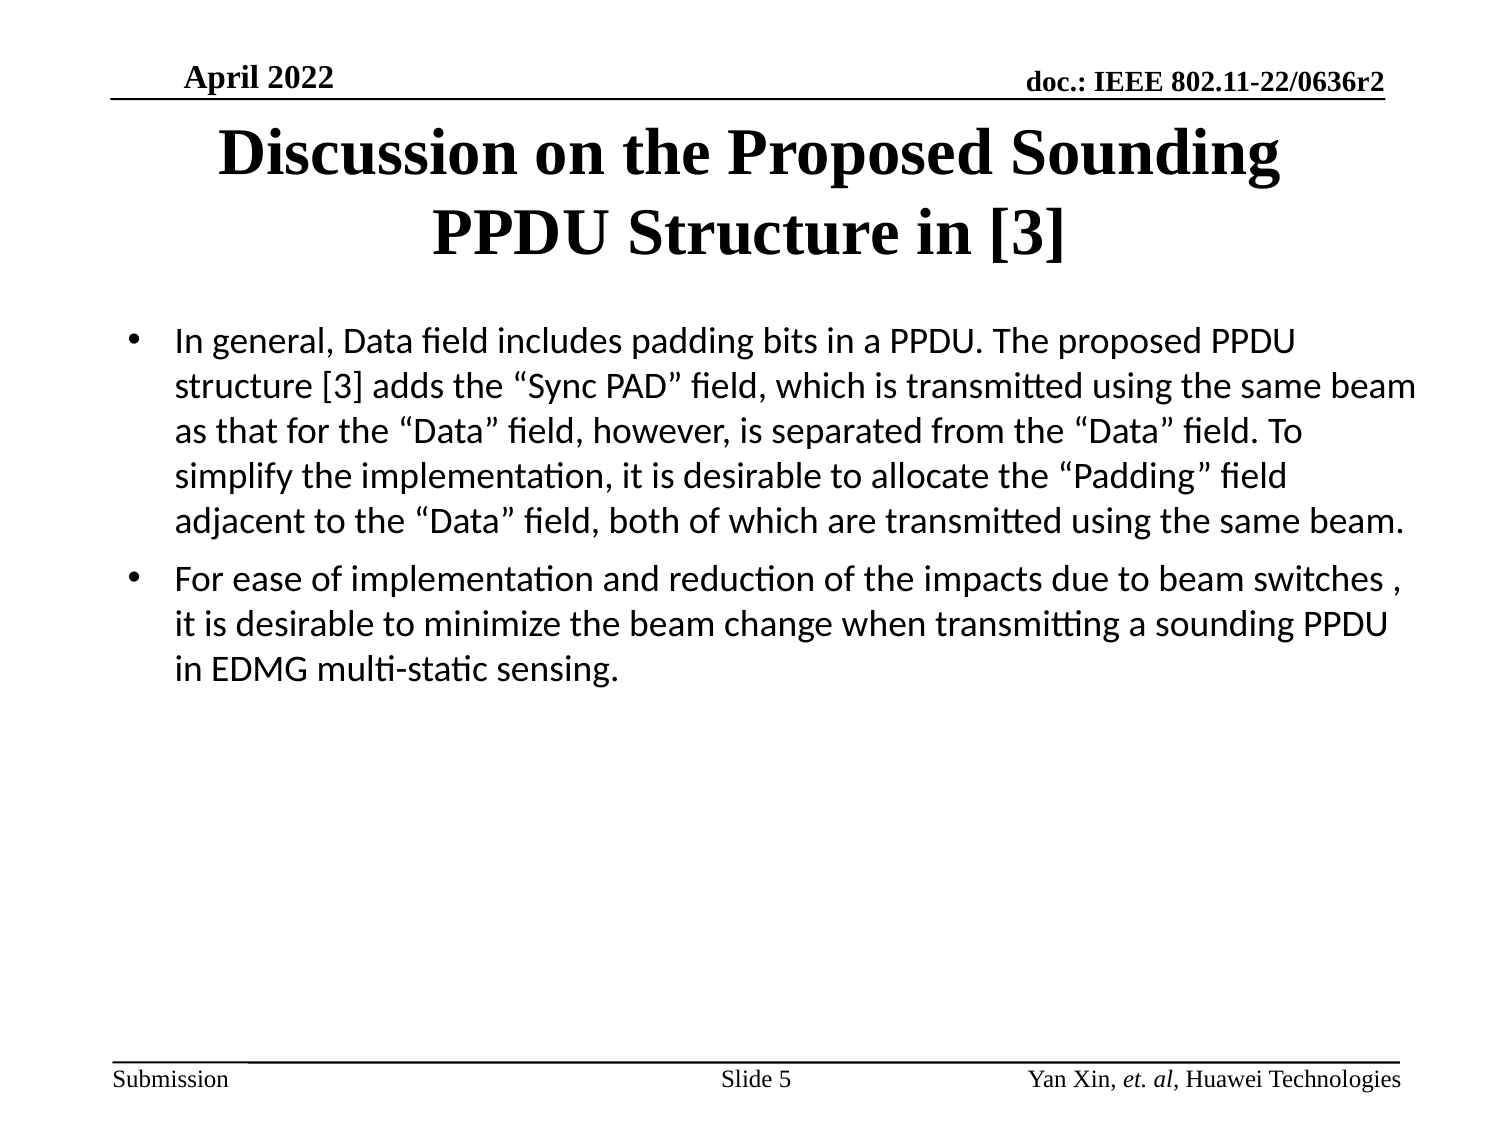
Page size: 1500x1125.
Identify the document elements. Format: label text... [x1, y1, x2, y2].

footer Yan Xin, et. al, Huawei Technologies [1023, 1061, 1402, 1093]
list In general, Data field includes padding bits in a PPDU. The proposed PPDU structure [3] adds the “Sync PAD” field, which is transmitted using the same beam as that for the “Data” field, however, is separated from the “Data” field. To simplify the implementation, it is desirable to allocate the “Padding” field adjacent to the “Data” field, both of which are transmitted using the same beam. For ease of implementation and reduction of the impacts due to beam switches , it is desirable to minimize the beam change when transmitting a sounding PPDU in EDMG multi-static sensing. [112, 308, 1438, 750]
slide_number Slide 5 [712, 1061, 800, 1093]
title Discussion on the Proposed Sounding PPDU Structure in [3] [112, 112, 1388, 263]
